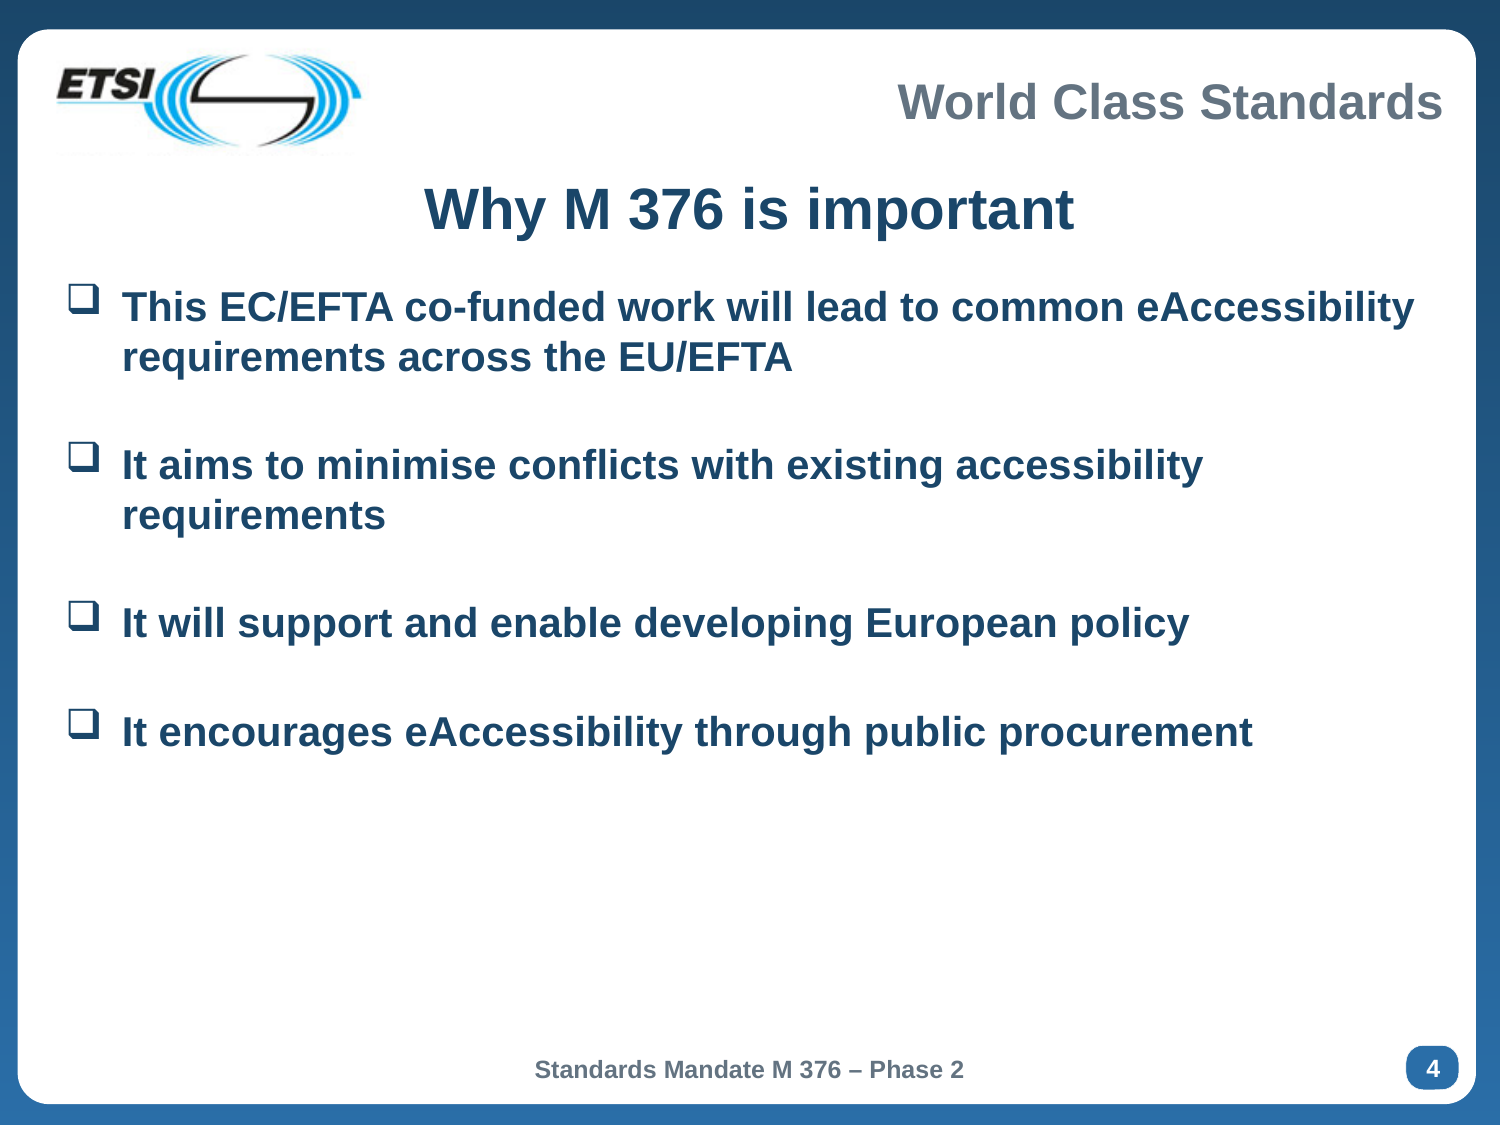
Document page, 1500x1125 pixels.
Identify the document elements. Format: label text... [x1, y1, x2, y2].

picture [47, 42, 371, 156]
title Why M 376 is important [52, 156, 1448, 257]
slide_number 4 [1395, 1045, 1472, 1087]
footer Standards Mandate M 376 – Phase 2 [298, 1046, 1202, 1094]
list This EC/EFTA co-funded work will lead to common eAccessibility requirements across the EU/EFTA It aims to minimise conflicts with existing accessibility requirements It will support and enable developing European policy It encourages eAccessibility through public procurement [50, 271, 1450, 1046]
